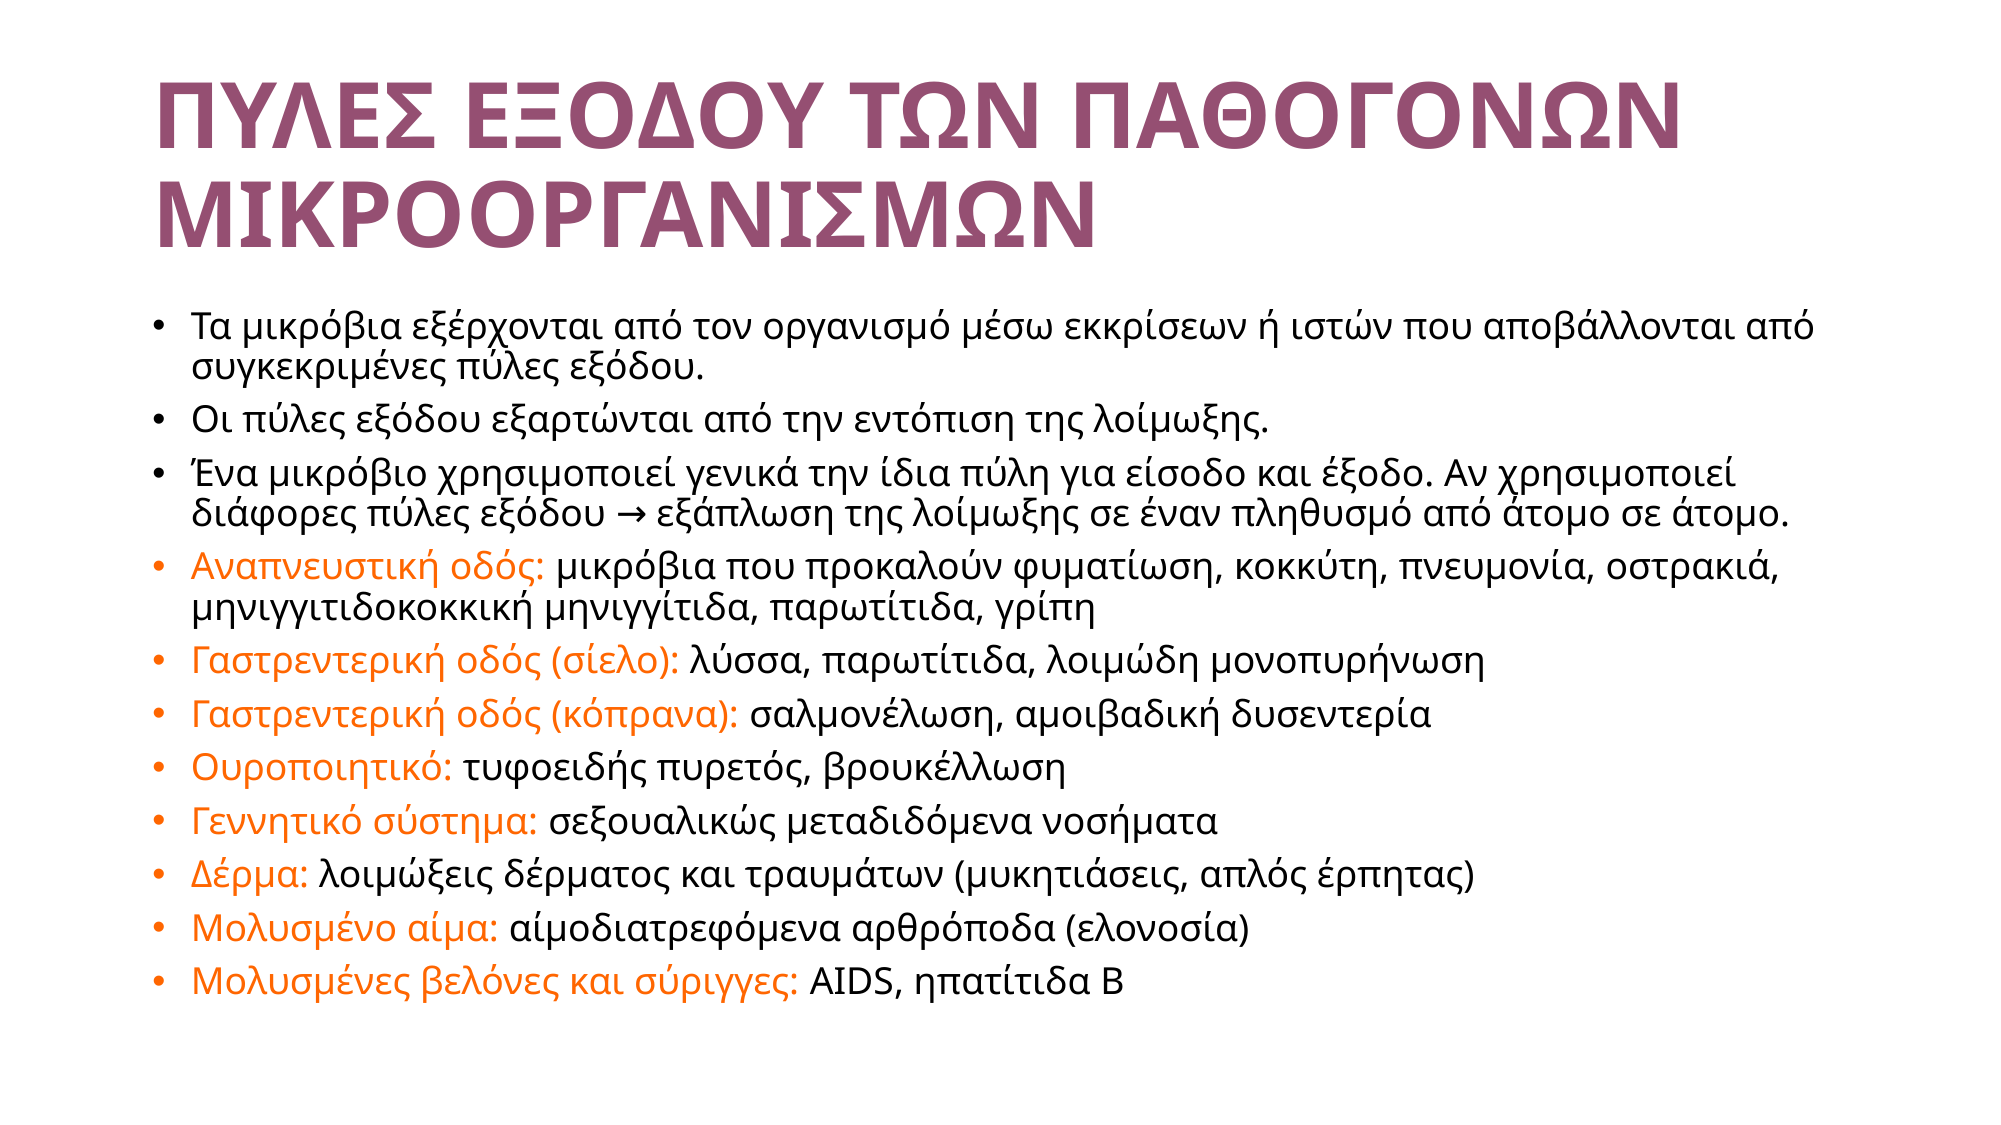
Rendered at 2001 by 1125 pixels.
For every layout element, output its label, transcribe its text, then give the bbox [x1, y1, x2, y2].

title ΠΥΛΕΣ ΕΞΟΔΟΥ ΤΩΝ ΠΑΘΟΓΟΝΩΝ ΜΙΚΡΟΟΡΓΑΝΙΣΜΩΝ [137, 59, 1863, 278]
list Τα μικρόβια εξέρχονται από τον οργανισμό μέσω εκκρίσεων ή ιστών που αποβάλλονται από συγκεκριμένες πύλες εξόδου. Οι πύλες εξόδου εξαρτώνται από την εντόπιση της λοίμωξης. Ένα μικρόβιο χρησιμοποιεί γενικά την ίδια πύλη για είσοδο και έξοδο. Αν χρησιμοποιεί διάφορες πύλες εξόδου → εξάπλωση της λοίμωξης σε έναν πληθυσμό από άτομο σε άτομο. Αναπνευστική οδός: μικρόβια που προκαλούν φυματίωση, κοκκύτη, πνευμονία, οστρακιά, μηνιγγιτιδοκοκκική μηνιγγίτιδα, παρωτίτιδα, γρίπη Γαστρεντερική οδός (σίελο): λύσσα, παρωτίτιδα, λοιμώδη μονοπυρήνωση Γαστρεντερική οδός (κόπρανα): σαλμονέλωση, αμοιβαδική δυσεντερία Ουροποιητικό: τυφοειδής πυρετός, βρουκέλλωση Γεννητικό σύστημα: σεξουαλικώς μεταδιδόμενα νοσήματα Δέρμα: λοιμώξεις δέρματος και τραυμάτων (μυκητιάσεις, απλός έρπητας) Μολυσμένο αίμα: αίμοδιατρεφόμενα αρθρόποδα (ελονοσία) Μολυσμένες βελόνες και σύριγγες: AIDS, ηπατίτιδα Β [137, 299, 1863, 1014]
